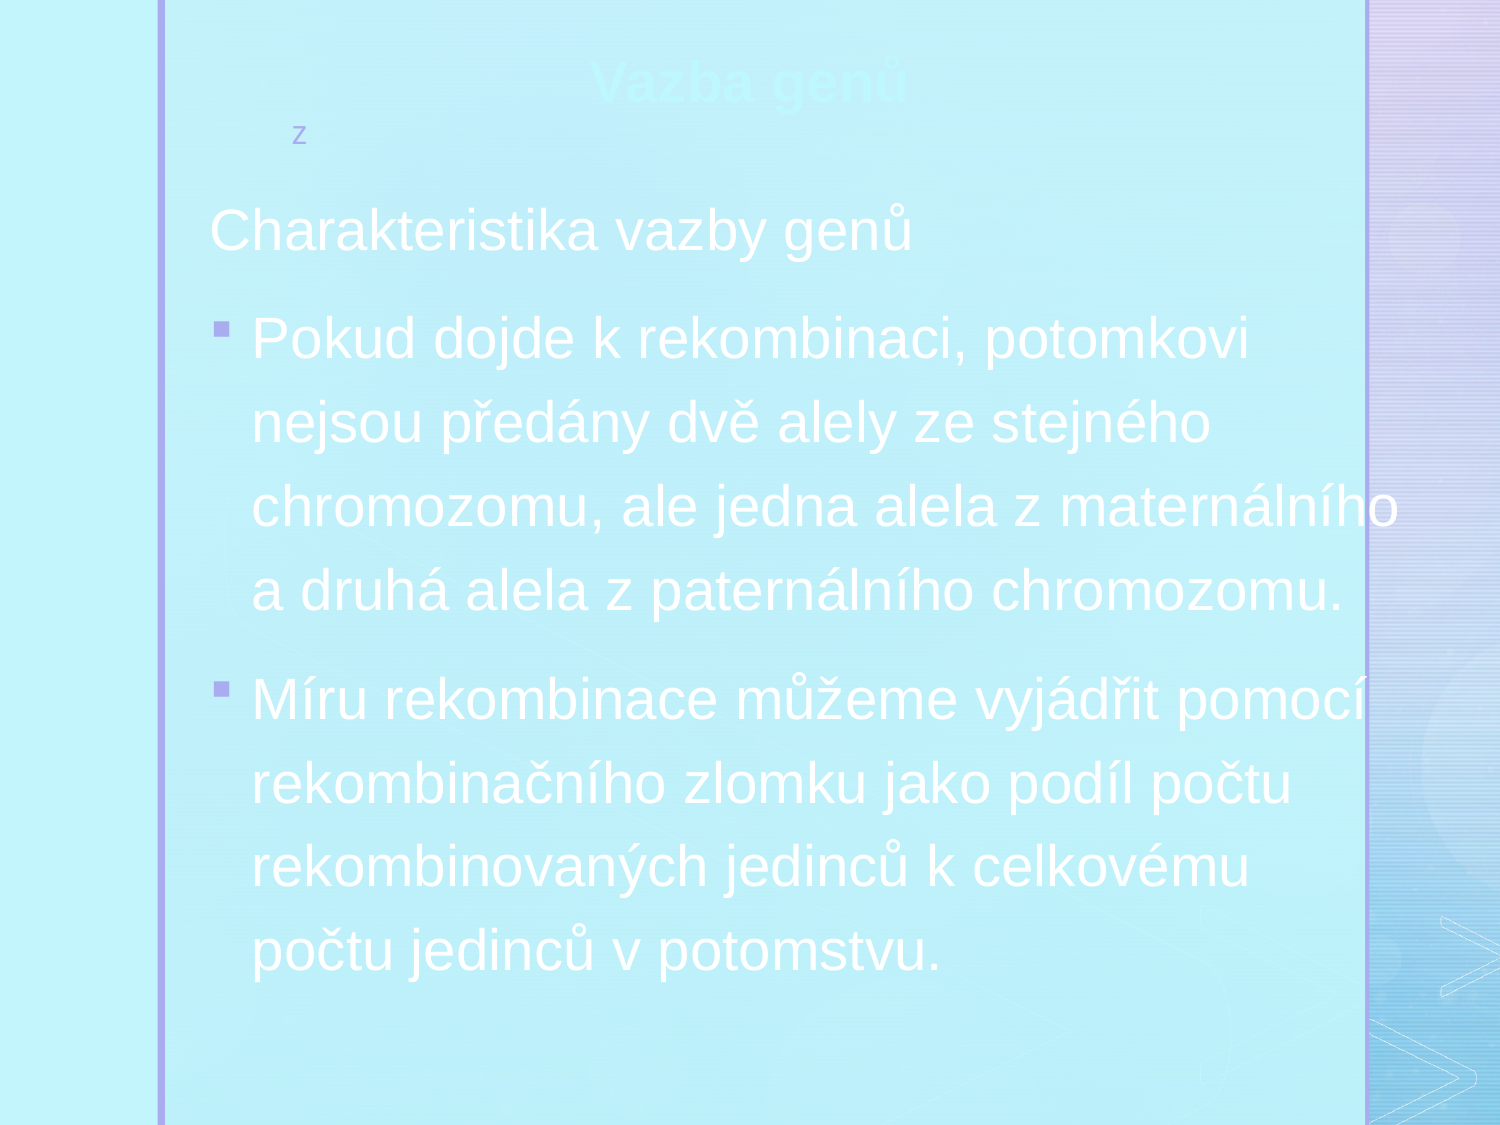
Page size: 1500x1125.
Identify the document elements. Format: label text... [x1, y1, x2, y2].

picture [1370, 0, 1500, 1125]
text_box Charakteristika vazby genů Pokud dojde k rekombinaci, potomkovi nejsou předány dvě alely ze stejného chromozomu, ale jedna alela z maternálního a druhá alela z paternálního chromozomu. Míru rekombinace můžeme vyjádřit pomocí rekombinačního zlomku jako podíl počtu rekombinovaných jedinců k celkovému počtu jedinců v potomstvu. [194, 137, 1425, 1024]
text_box Vazba genů [75, 45, 1425, 161]
